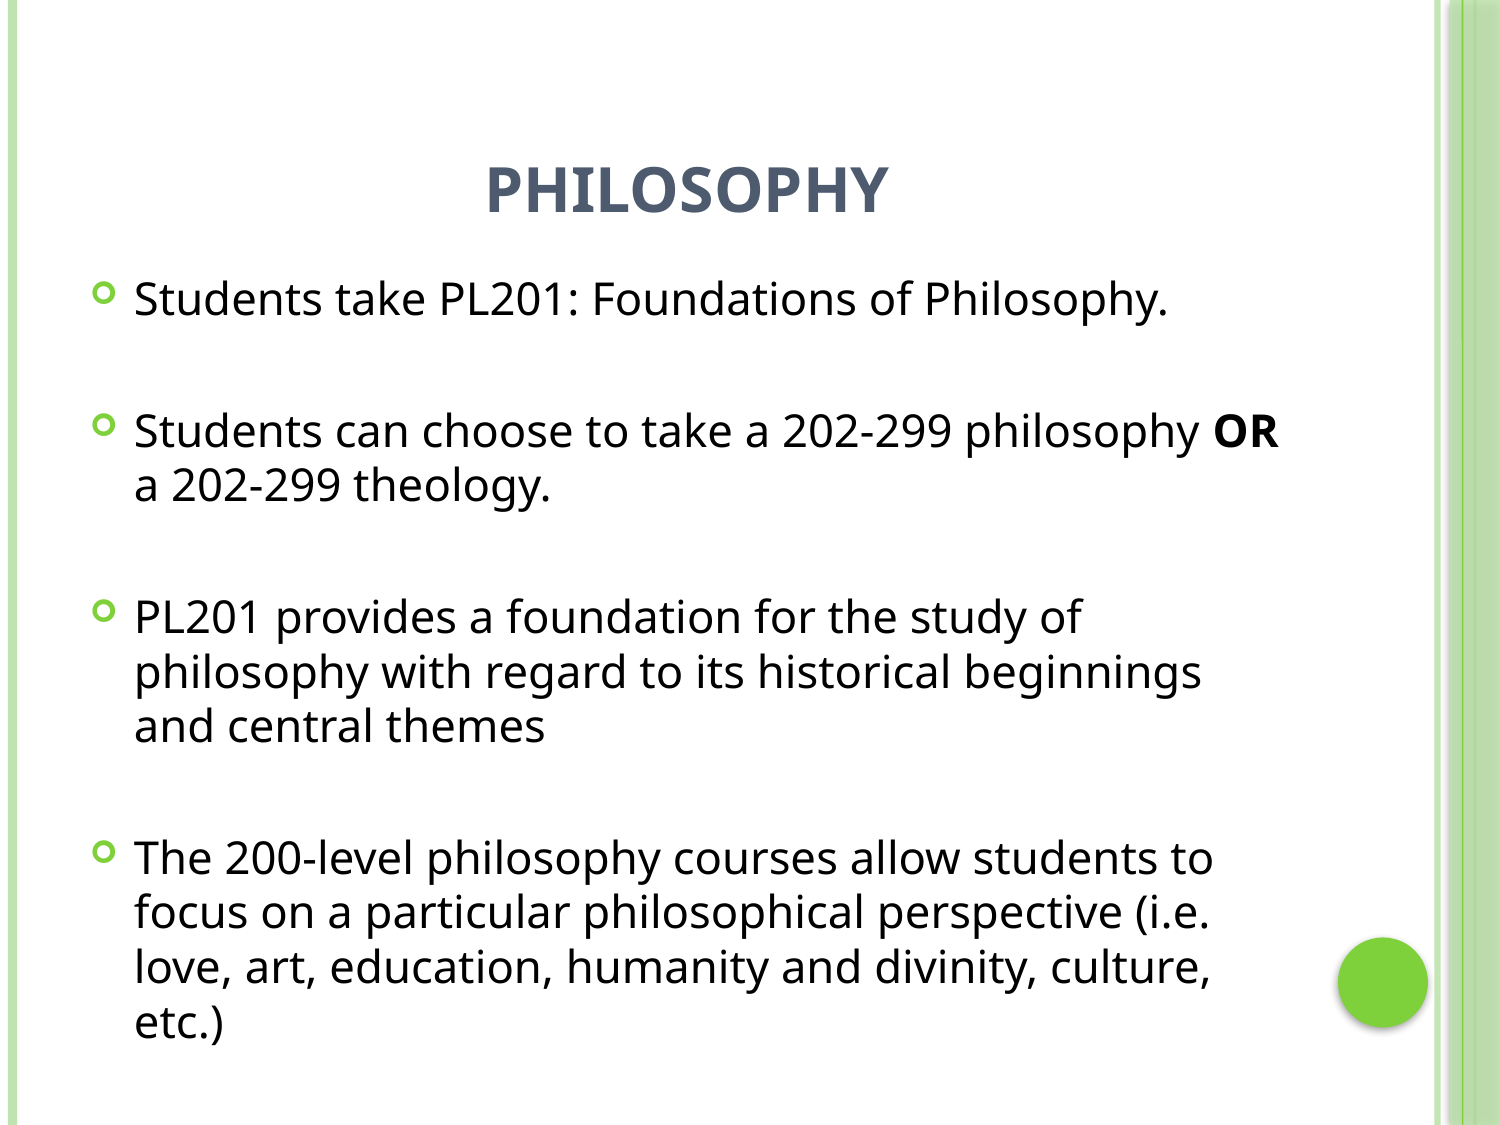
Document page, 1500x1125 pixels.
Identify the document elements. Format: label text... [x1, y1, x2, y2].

title PHILOSOPHY [75, 45, 1300, 233]
list Students take PL201: Foundations of Philosophy. Students can choose to take a 202-299 philosophy OR a 202-299 theology. PL201 provides a foundation for the study of philosophy with regard to its historical beginnings and central themes The 200-level philosophy courses allow students to focus on a particular philosophical perspective (i.e. love, art, education, humanity and divinity, culture, etc.) [75, 262, 1300, 1062]
